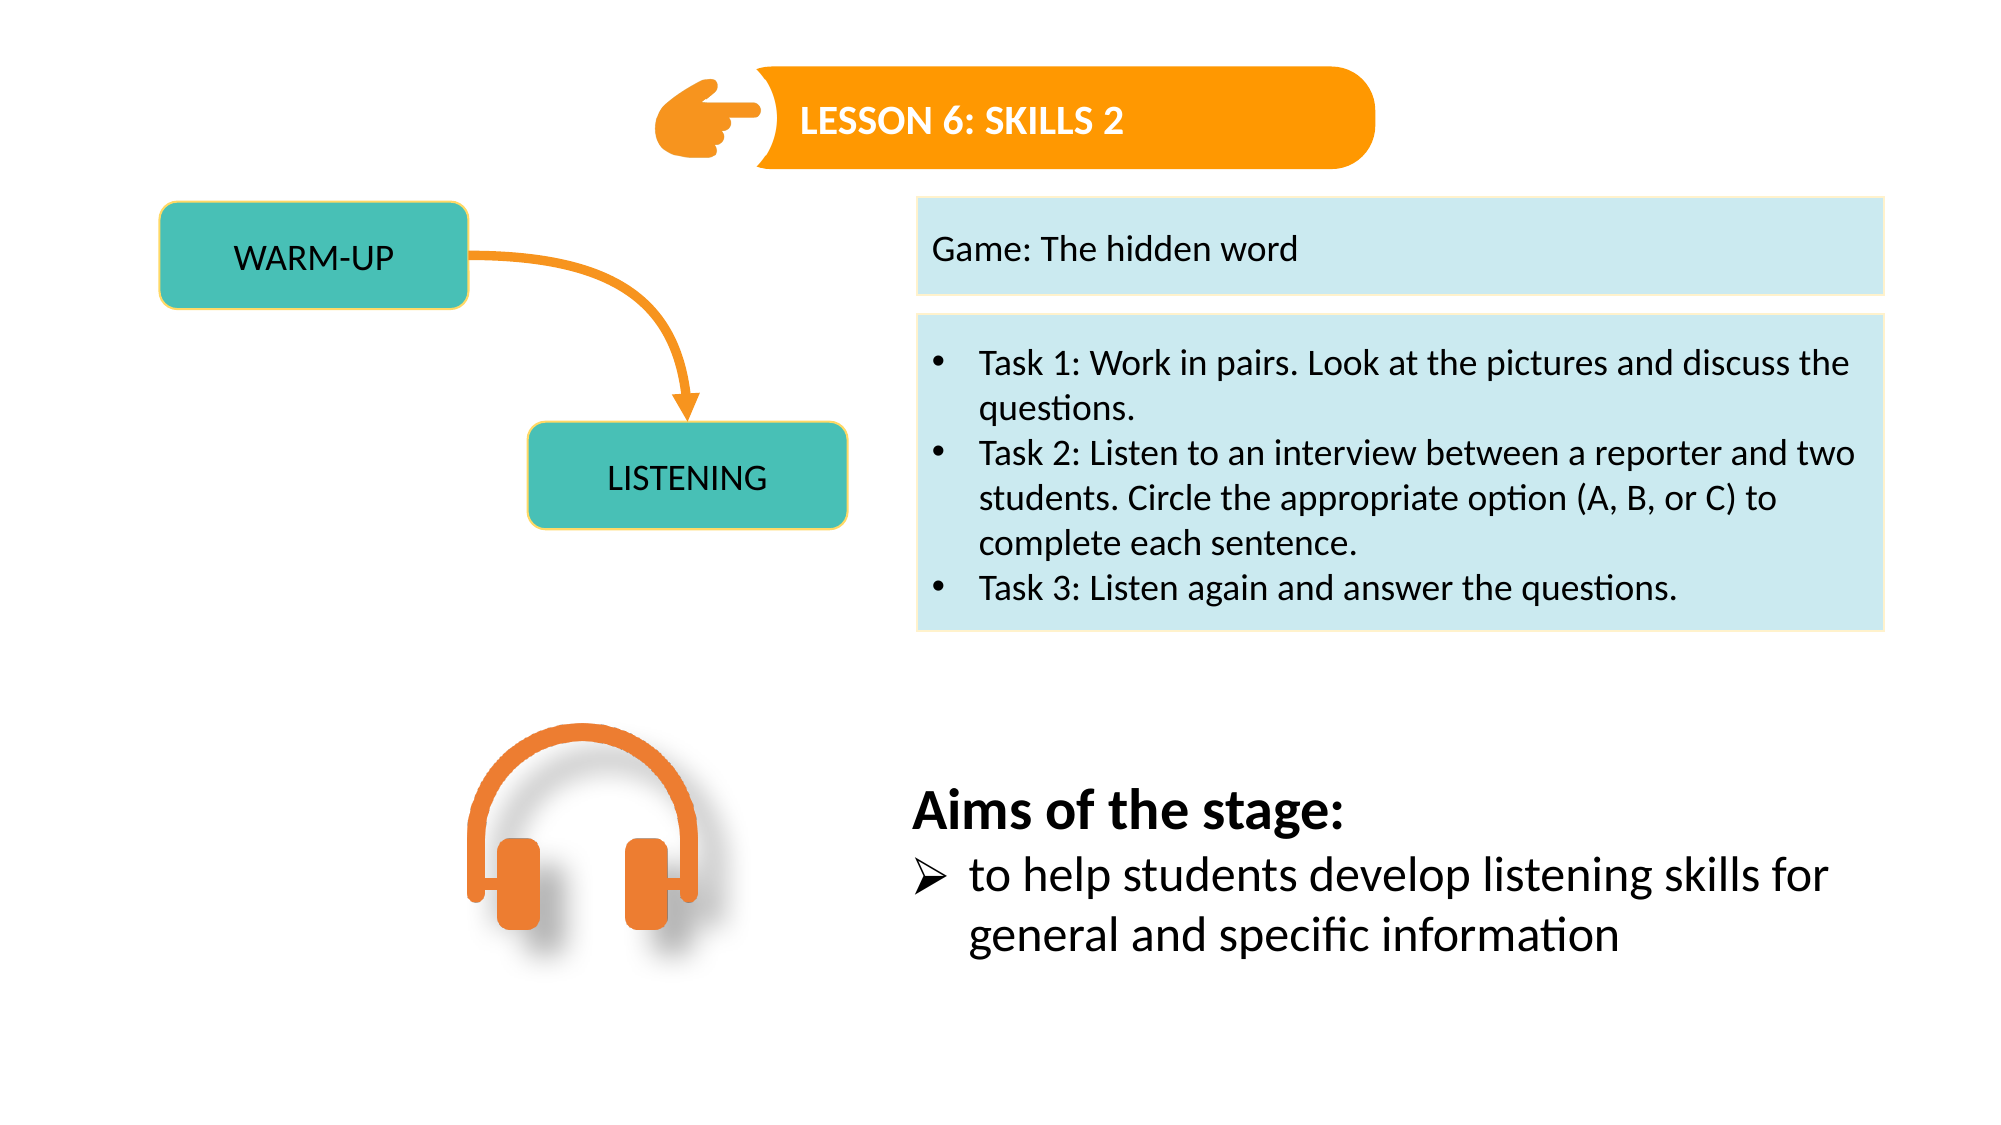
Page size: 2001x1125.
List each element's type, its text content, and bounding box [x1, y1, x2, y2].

text_box LISTENING [527, 421, 848, 530]
text_box [791, 66, 1376, 170]
text_box Aims of the stage: to help students develop listening skills for general and specific information [897, 728, 1854, 969]
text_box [468, 255, 688, 422]
text_box Game: The hidden word [916, 197, 1884, 296]
text_box Task 1: Work in pairs. Look at the pictures and discuss the questions. Task 2: Listen to an interview between a reporter and two students. Circle the appropriate option (A, B, or C) to complete each sentence. Task 3: Listen again and answer the questions. [916, 313, 1884, 632]
picture [627, 42, 787, 194]
text_box LESSON 6: SKILLS 2 [791, 85, 1208, 150]
text_box WARM-UP [159, 201, 469, 310]
text_box [749, 287, 1105, 427]
picture [436, 680, 728, 972]
